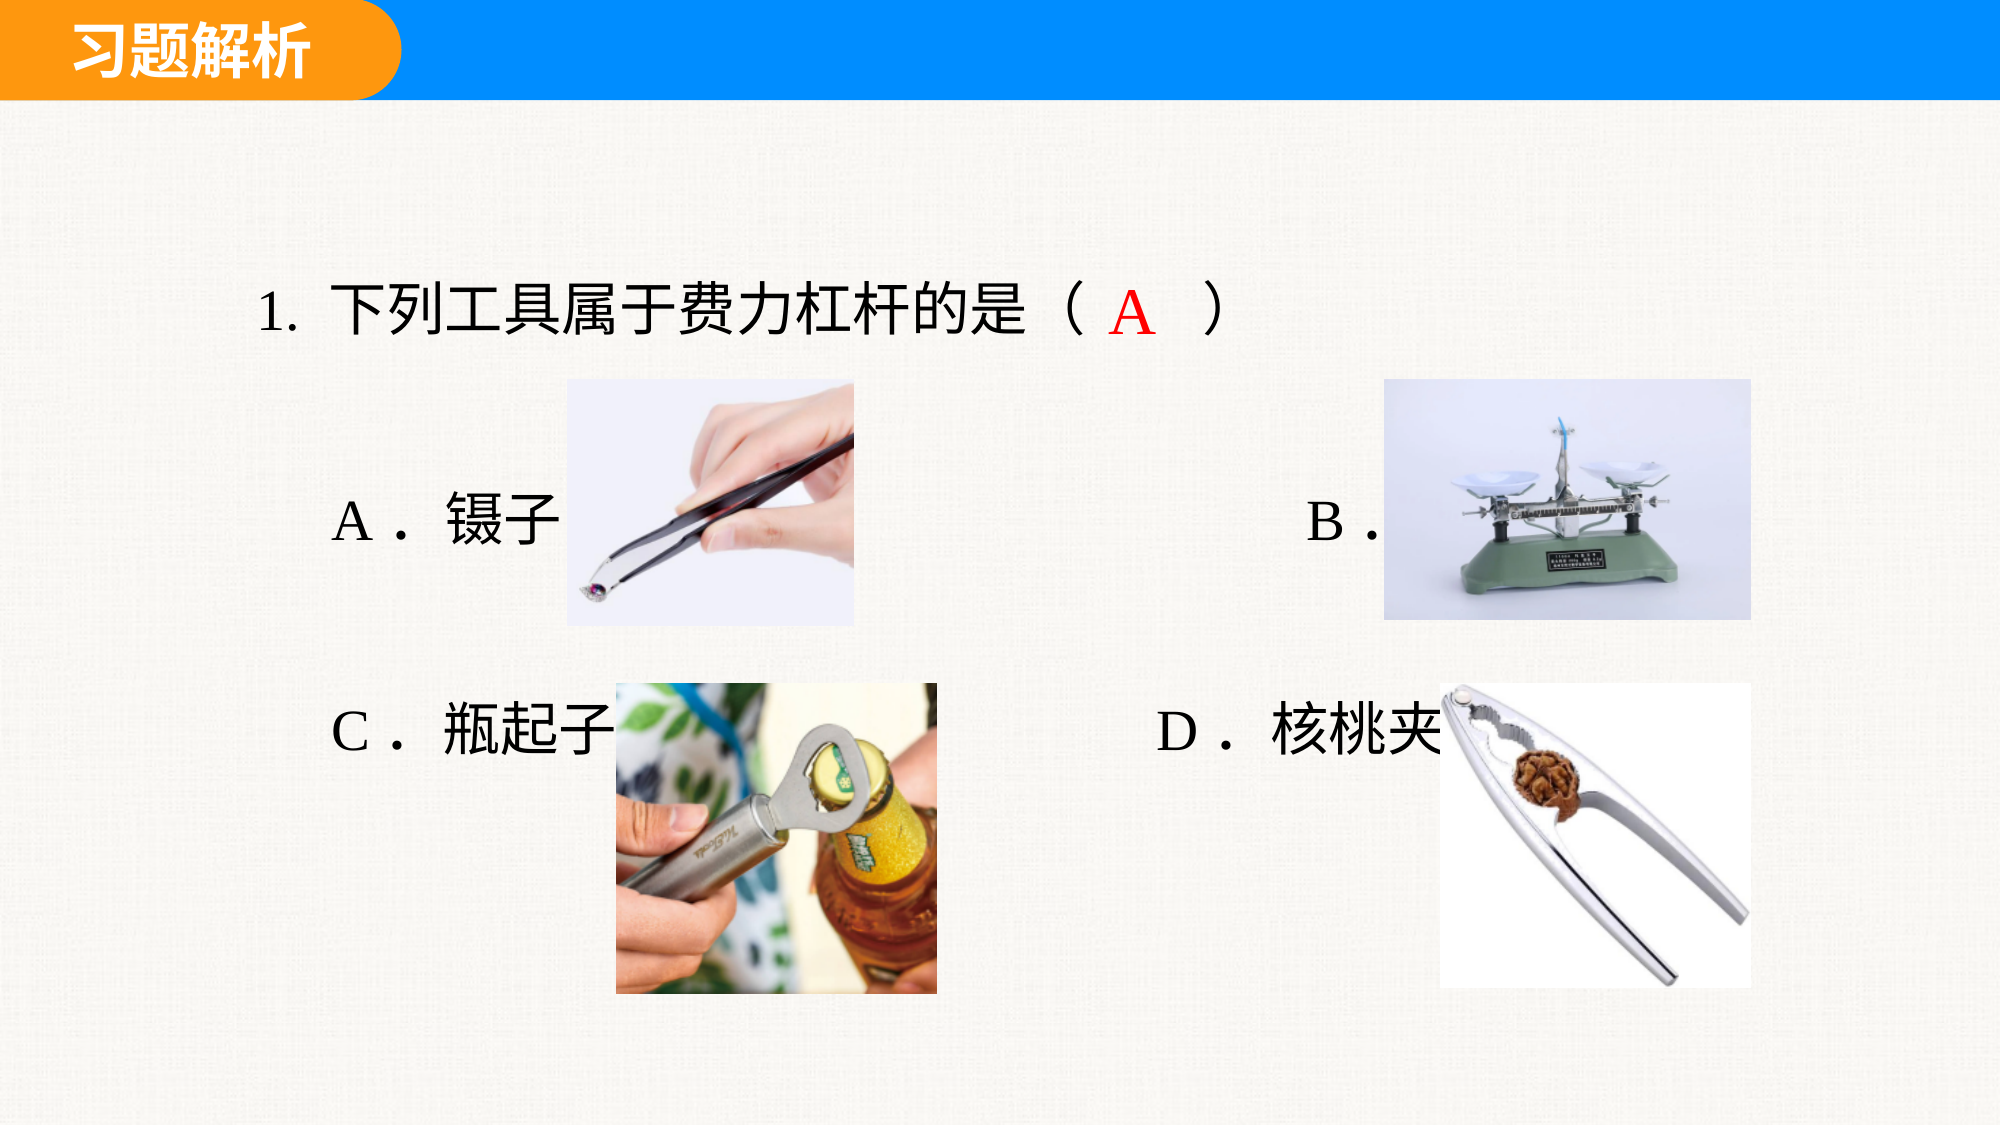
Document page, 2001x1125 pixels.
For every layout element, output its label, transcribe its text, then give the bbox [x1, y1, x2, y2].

picture [616, 683, 937, 994]
text_box A [1055, 260, 1211, 356]
text_box 1. 下列工具属于费力杠杆的是（ ） A．镊子 B．天平 C．瓶起子 D．核桃夹 [241, 230, 1681, 770]
picture [567, 379, 854, 626]
picture [1440, 683, 1751, 989]
picture [1384, 379, 1751, 620]
